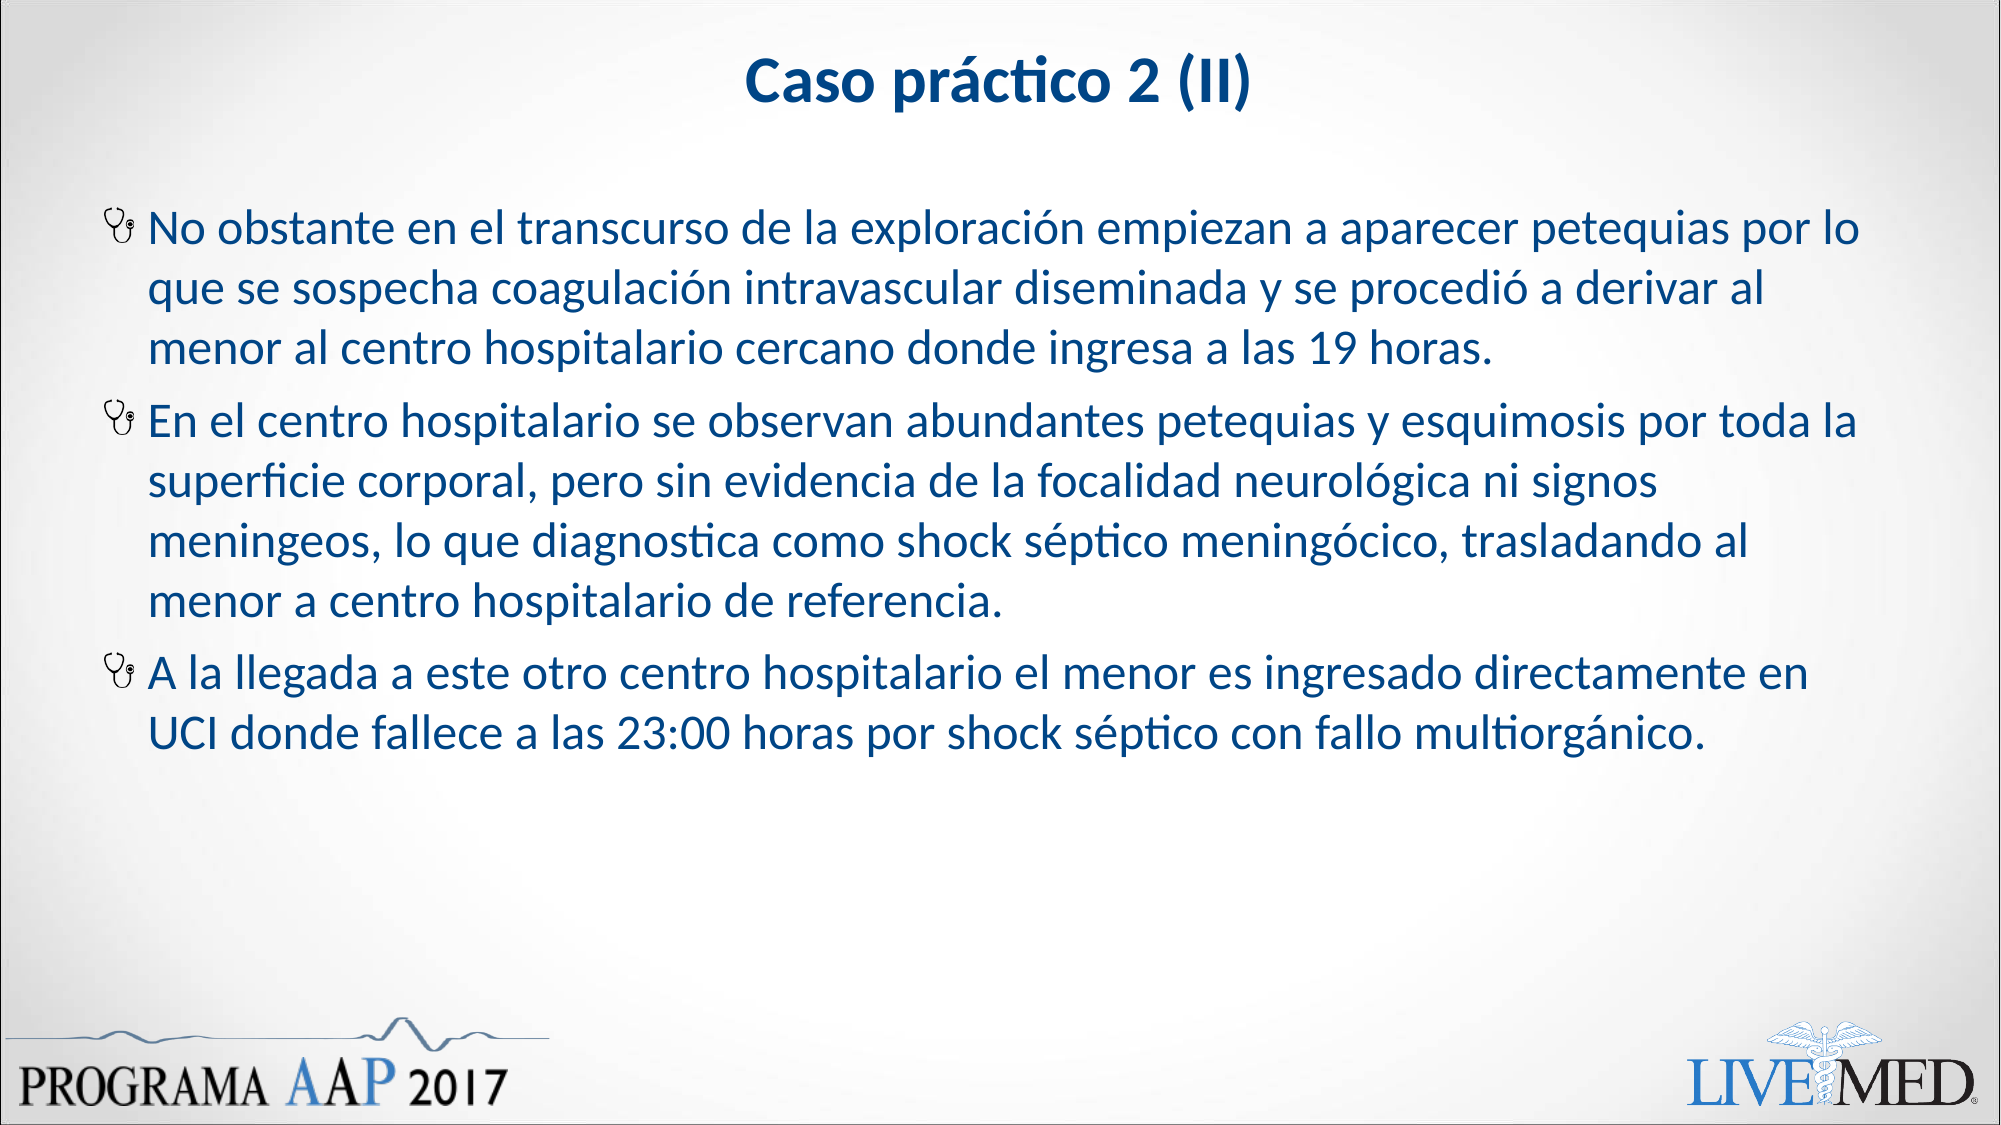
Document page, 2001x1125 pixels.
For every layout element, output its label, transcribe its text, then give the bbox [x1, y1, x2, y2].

list No obstante en el transcurso de la exploración empiezan a aparecer petequias por lo que se sospecha coagulación intravascular diseminada y se procedió a derivar al menor al centro hospitalario cercano donde ingresa a las 19 horas. En el centro hospitalario se observan abundantes petequias y esquimosis por toda la superficie corporal, pero sin evidencia de la focalidad neurológica ni signos meningeos, lo que diagnostica como shock séptico meningócico, trasladando al menor a centro hospitalario de referencia. A la llegada a este otro centro hospitalario el menor es ingresado directamente en UCI donde fallece a las 23:00 horas por shock séptico con fallo multiorgánico. [0, 187, 1900, 941]
picture [104, 652, 134, 688]
title Caso práctico 2 (II) [99, 26, 1900, 126]
picture [104, 207, 134, 243]
picture [0, 0, 2001, 1125]
picture [104, 399, 134, 435]
